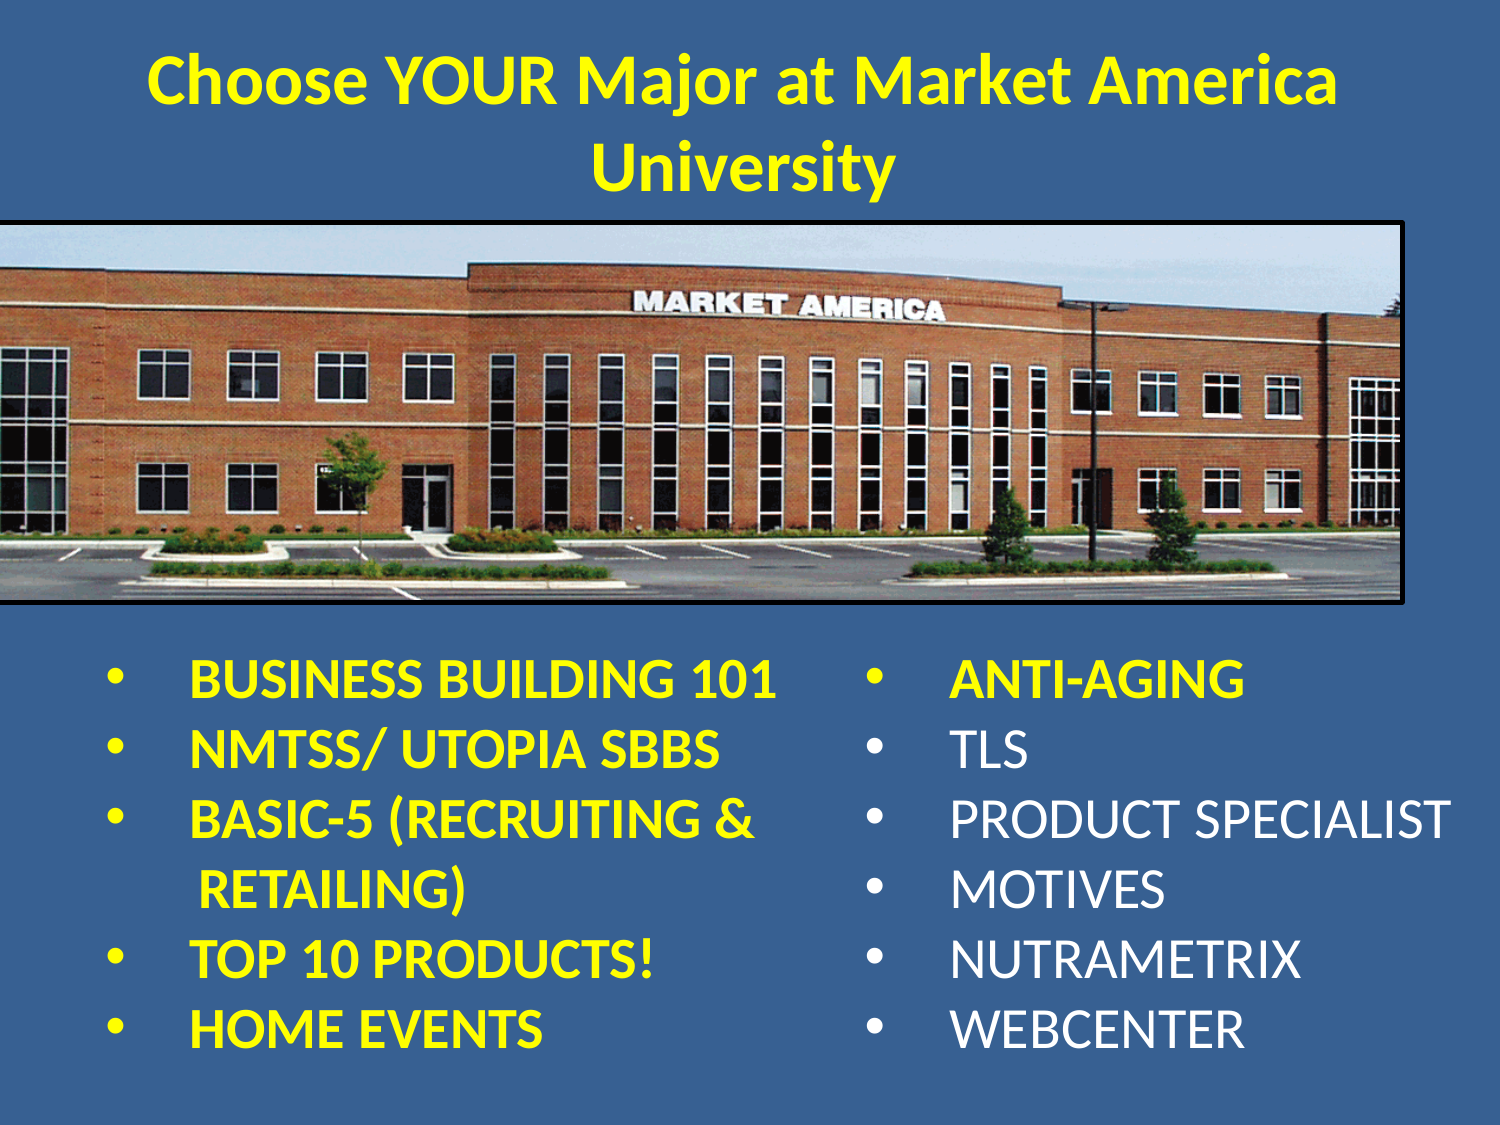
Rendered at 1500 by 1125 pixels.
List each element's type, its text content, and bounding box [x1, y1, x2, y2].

text_box ANTI-AGING TLS PRODUCT SPECIALIST MOTIVES NUTRAMETRIX WEBCENTER [849, 633, 1500, 1068]
title Choose YOUR Major at Market America University [0, 37, 1488, 200]
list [0, 224, 1401, 601]
text_box BUSINESS BUILDING 101 NMTSS/ UTOPIA SBBS BASIC-5 (RECRUITING & RETAILING) TOP 10 PRODUCTS! HOME EVENTS [90, 633, 793, 1125]
